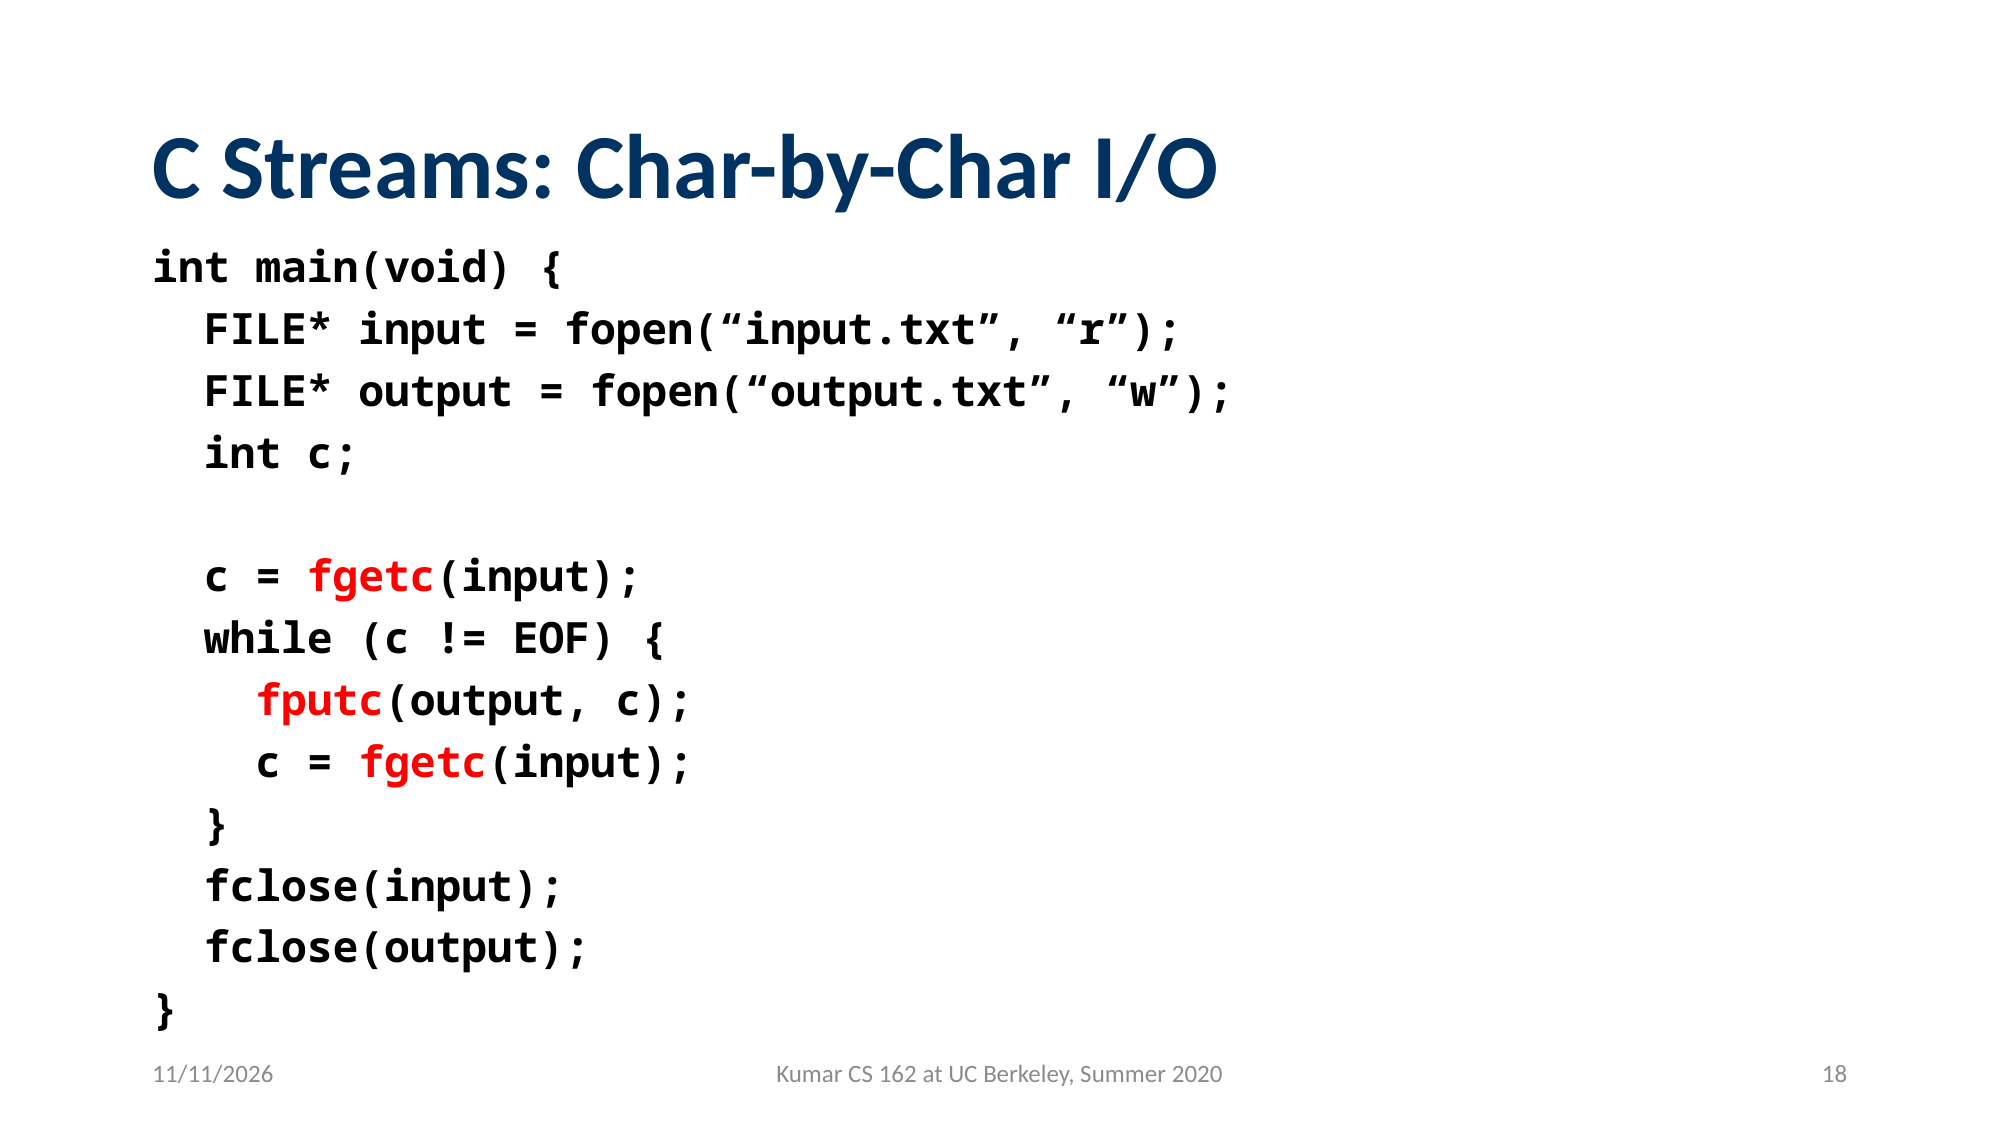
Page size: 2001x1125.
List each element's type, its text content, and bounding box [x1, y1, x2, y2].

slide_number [137, 1042, 588, 1103]
title C Streams: Char-by-Char I/O [137, 59, 1863, 238]
slide_number 18 [1412, 1042, 1863, 1103]
list int main(void) { FILE* input = fopen(“input.txt”, “r”); FILE* output = fopen(“output.txt”, “w”); int c; c = fgetc(input); while (c != EOF) { fputc(output, c); c = fgetc(input); } fclose(input); fclose(output); } [137, 238, 1863, 1043]
footer Kumar CS 162 at UC Berkeley, Summer 2020 [662, 1042, 1338, 1103]
